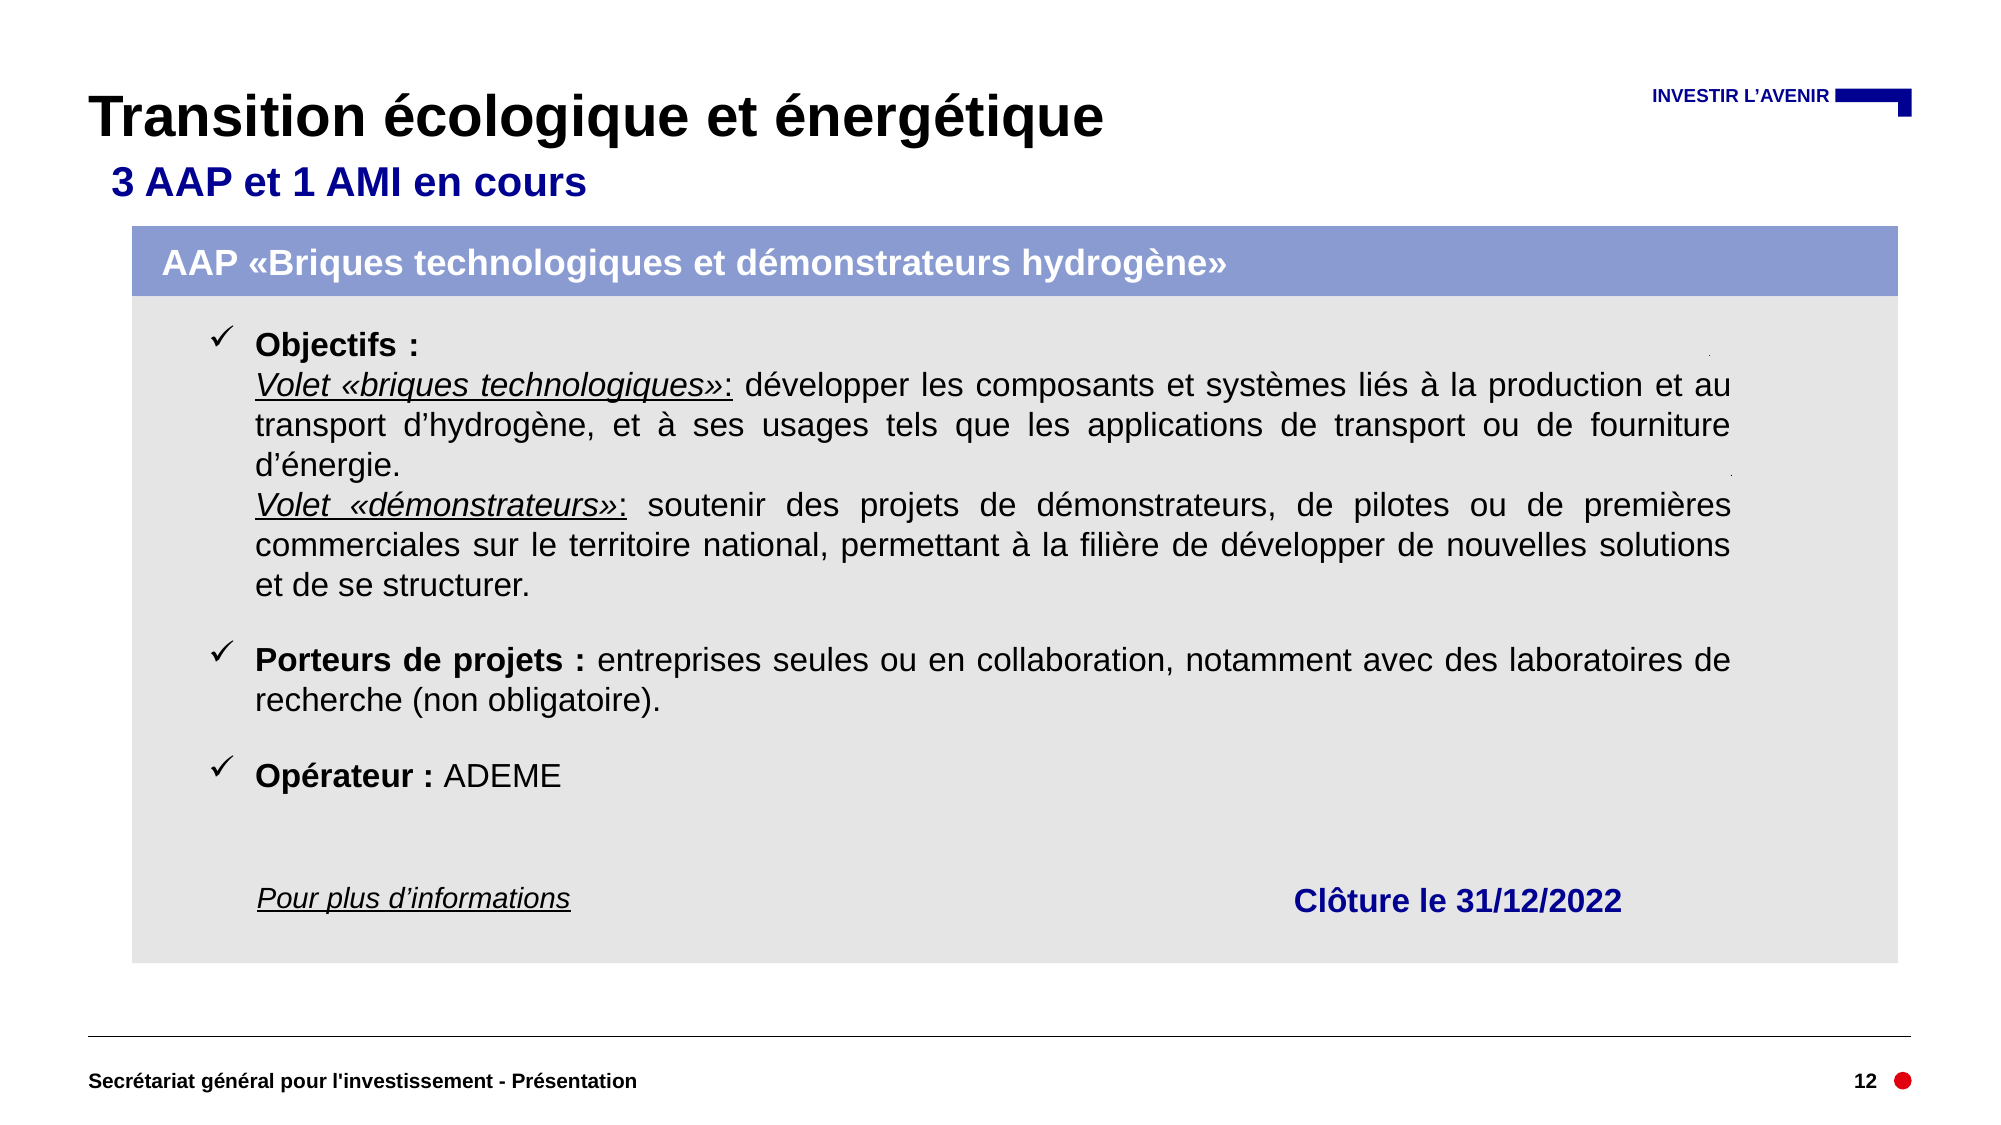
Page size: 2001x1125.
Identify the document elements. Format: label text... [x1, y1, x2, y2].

slide_number 12 [1770, 1068, 1878, 1094]
text_box [131, 295, 1899, 964]
footer Secrétariat général pour l'investissement - Présentation [88, 1068, 1152, 1094]
text_box Pour plus d’informations [256, 879, 728, 957]
text_box Clôture le 31/12/2022 [1294, 879, 1667, 957]
title Transition écologique et énergétique [88, 88, 1559, 221]
list 3 AAP et 1 AMI en cours [88, 154, 1208, 209]
text_box Objectifs : . Volet «briques technologiques»: développer les composants et systèmes liés à la production et au transport d’hydrogène, et à ses usages tels que les applications de transport ou de fourniture d’énergie. . Volet «démonstrateurs»: soutenir des projets de démonstrateurs, de pilotes ou de premières commerciales sur le territoire national, permettant à la filière de développer de nouvelles solutions et de se structurer. Porteurs de projets : entreprises seules ou en collaboration, notamment avec des laboratoires de recherche (non obligatoire). Opérateur : ADEME [208, 323, 1734, 816]
text_box [176, 964, 1240, 1037]
text_box AAP «Briques technologiques et démonstrateurs hydrogène» [132, 226, 1898, 295]
